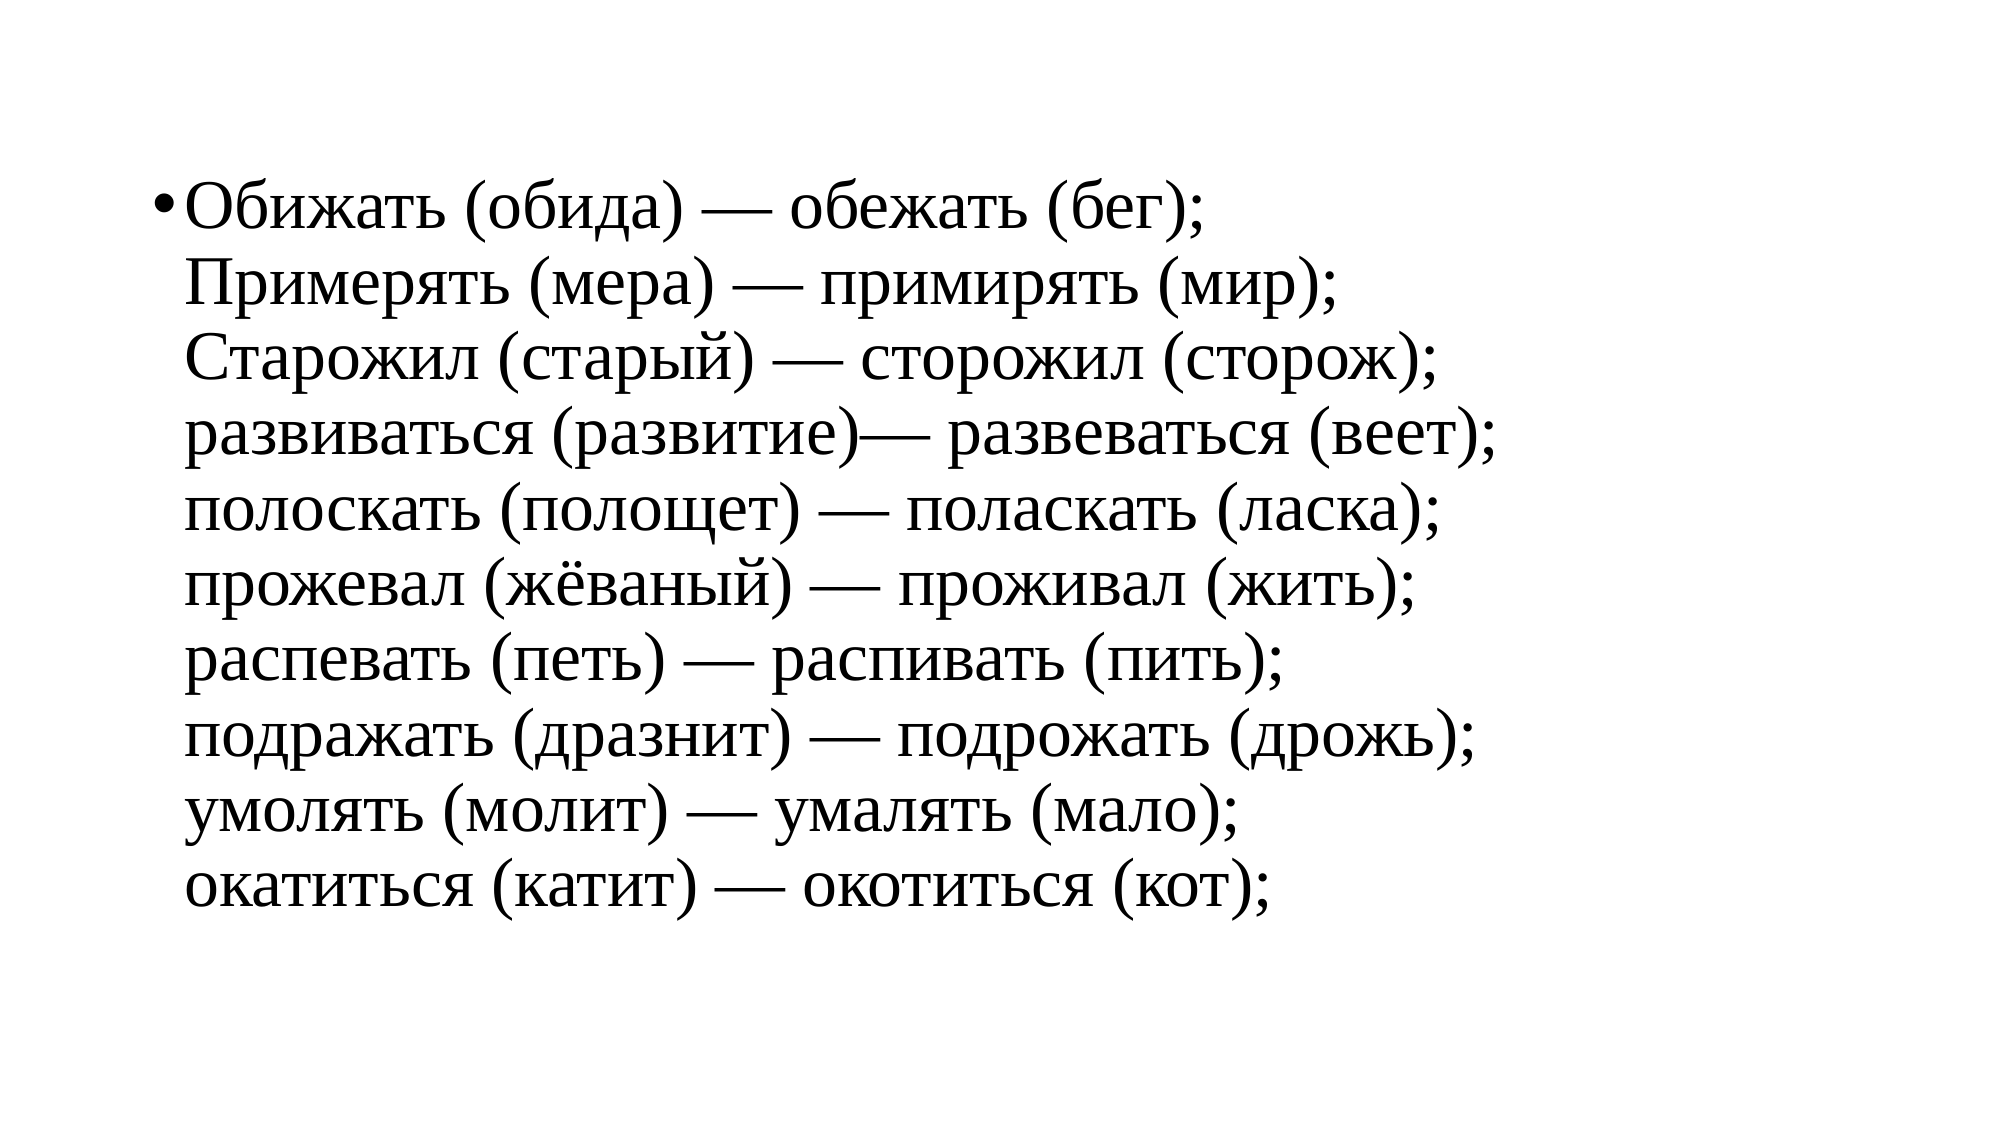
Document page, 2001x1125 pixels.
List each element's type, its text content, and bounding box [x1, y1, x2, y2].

list Обижать (обида) — обежать (бег); Примерять (мера) — примирять (мир); Старожил (старый) — сторожил (сторож); развиваться (развитие)— развеваться (веет); полоскать (полощет) — поласкать (ласка); прожевал (жёваный) — проживал (жить); распевать (петь) — распивать (пить); подражать (дразнит) — подрожать (дрожь); умолять (молит) — умалять (мало); окатиться (катит) — окотиться (кот); [137, 66, 1863, 1014]
